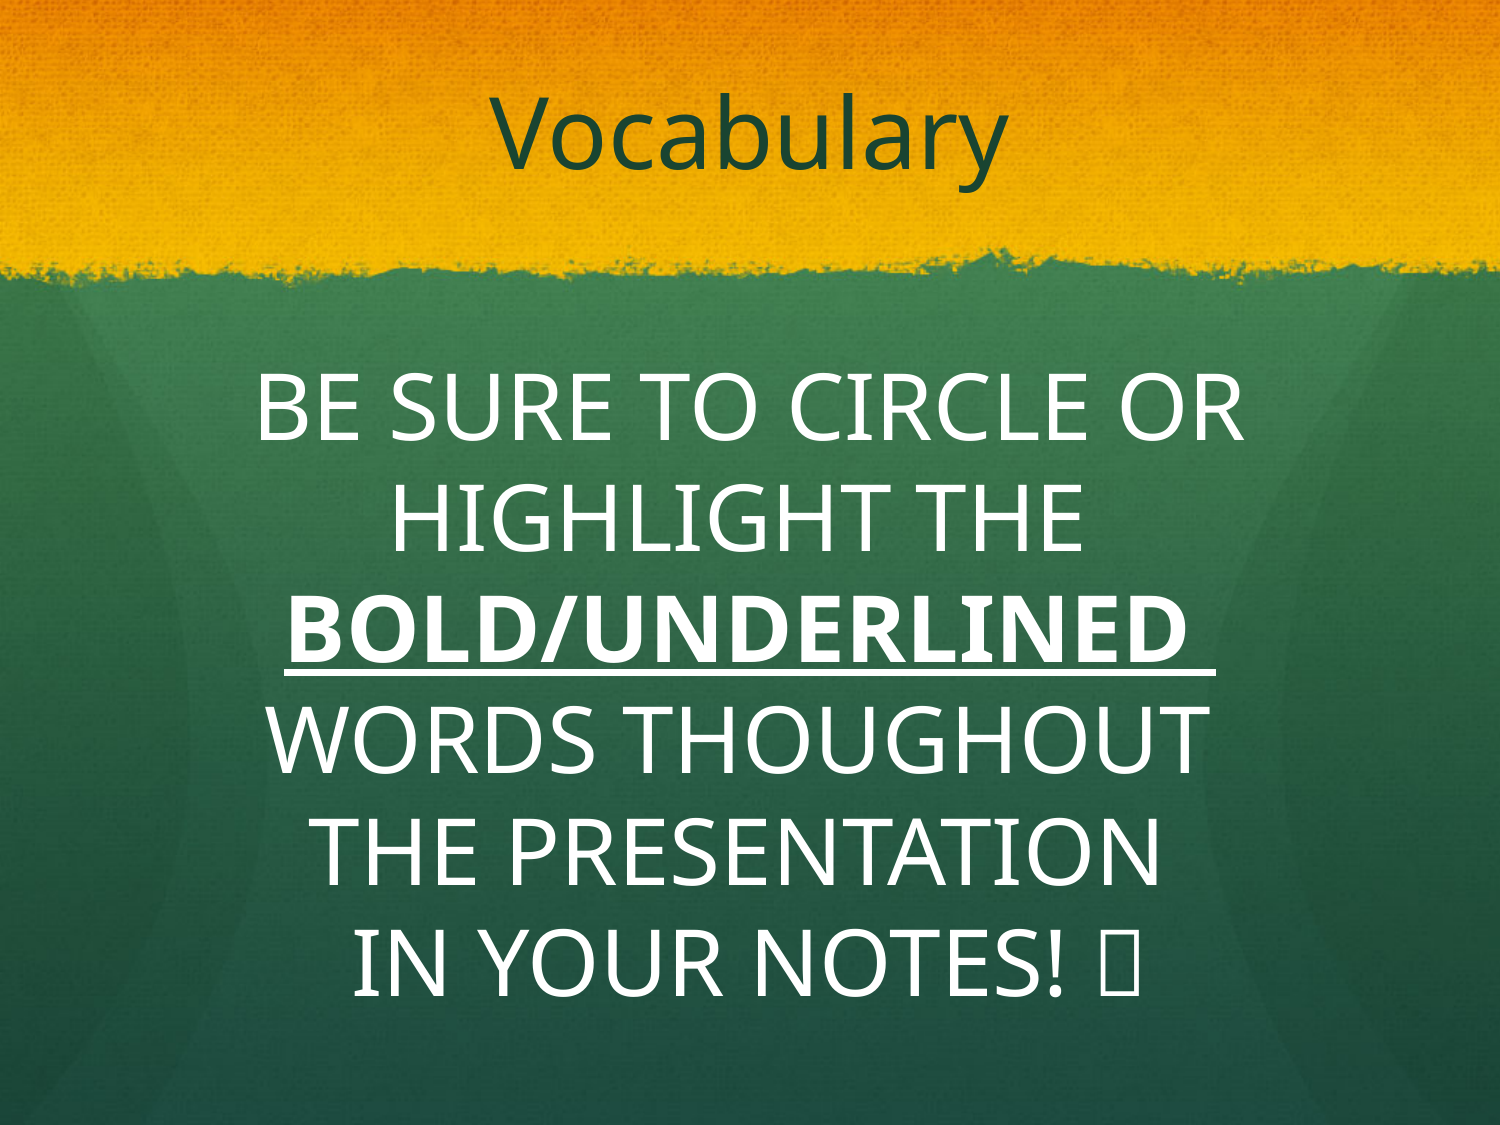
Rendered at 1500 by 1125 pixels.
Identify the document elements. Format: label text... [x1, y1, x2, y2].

title Vocabulary [125, 13, 1375, 246]
picture [0, 0, 1500, 1125]
list BE SURE TO CIRCLE OR HIGHLIGHT THE BOLD/UNDERLINED WORDS THOUGHOUT THE PRESENTATION IN YOUR NOTES!  [125, 339, 1375, 1026]
